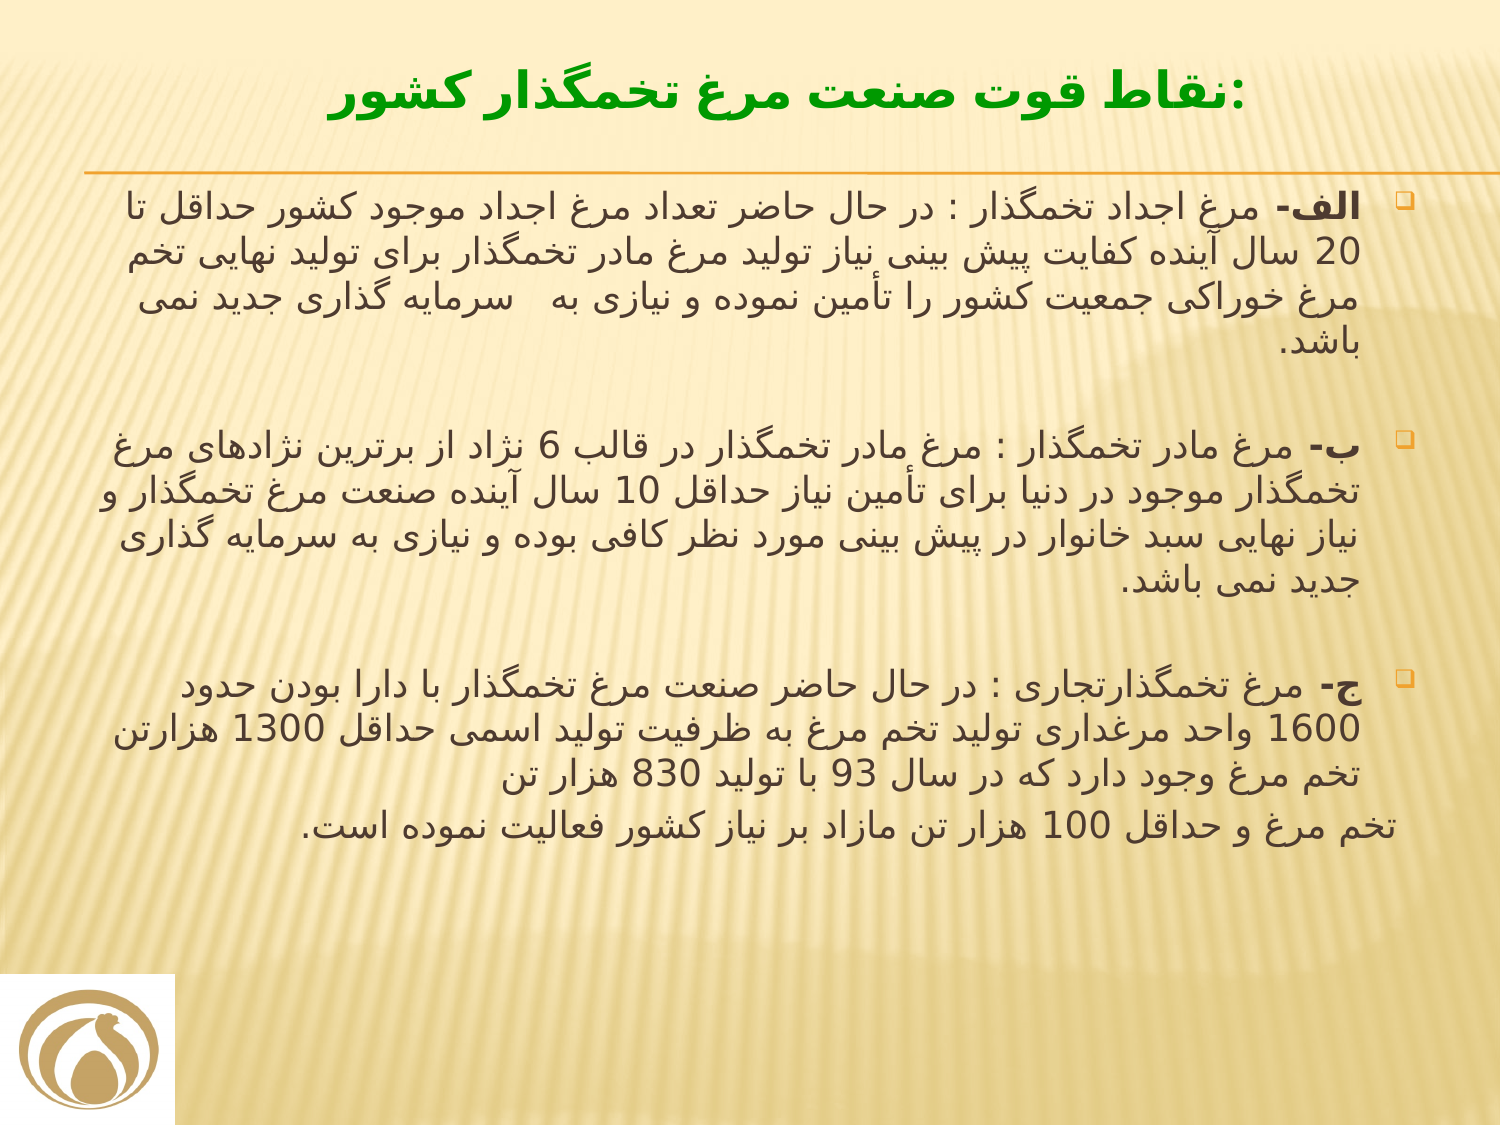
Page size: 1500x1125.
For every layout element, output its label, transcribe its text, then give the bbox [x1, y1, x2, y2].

list الف- مرغ اجداد تخمگذار : در حال حاضر تعداد مرغ اجداد موجود کشور حداقل تا 20 سال آینده کفایت پیش بینی نیاز تولید مرغ مادر تخمگذار برای تولید نهایی تخم مرغ خوراکی جمعیت کشور را تأمین نموده و نیازی به سرمایه گذاری جدید نمی باشد. ب- مرغ مادر تخمگذار : مرغ مادر تخمگذار در قالب 6 نژاد از برترین نژادهای مرغ تخمگذار موجود در دنیا برای تأمین نیاز حداقل 10 سال آینده صنعت مرغ تخمگذار و نیاز نهایی سبد خانوار در پیش بینی مورد نظر کافی بوده و نیازی به سرمایه گذاری جدید نمی باشد. ج- مرغ تخمگذارتجاری : در حال حاضر صنعت مرغ تخمگذار با دارا بودن حدود 1600 واحد مرغداری تولید تخم مرغ به ظرفیت تولید اسمی حداقل 1300 هزارتن تخم مرغ وجود دارد که در سال 93 با تولید 830 هزار تن تخم مرغ و حداقل 100 هزار تن مازاد بر نیاز کشور فعالیت نموده است. [62, 174, 1413, 918]
title نقاط قوت صنعت مرغ تخمگذار کشور: [75, 50, 1500, 188]
picture [0, 974, 176, 1125]
